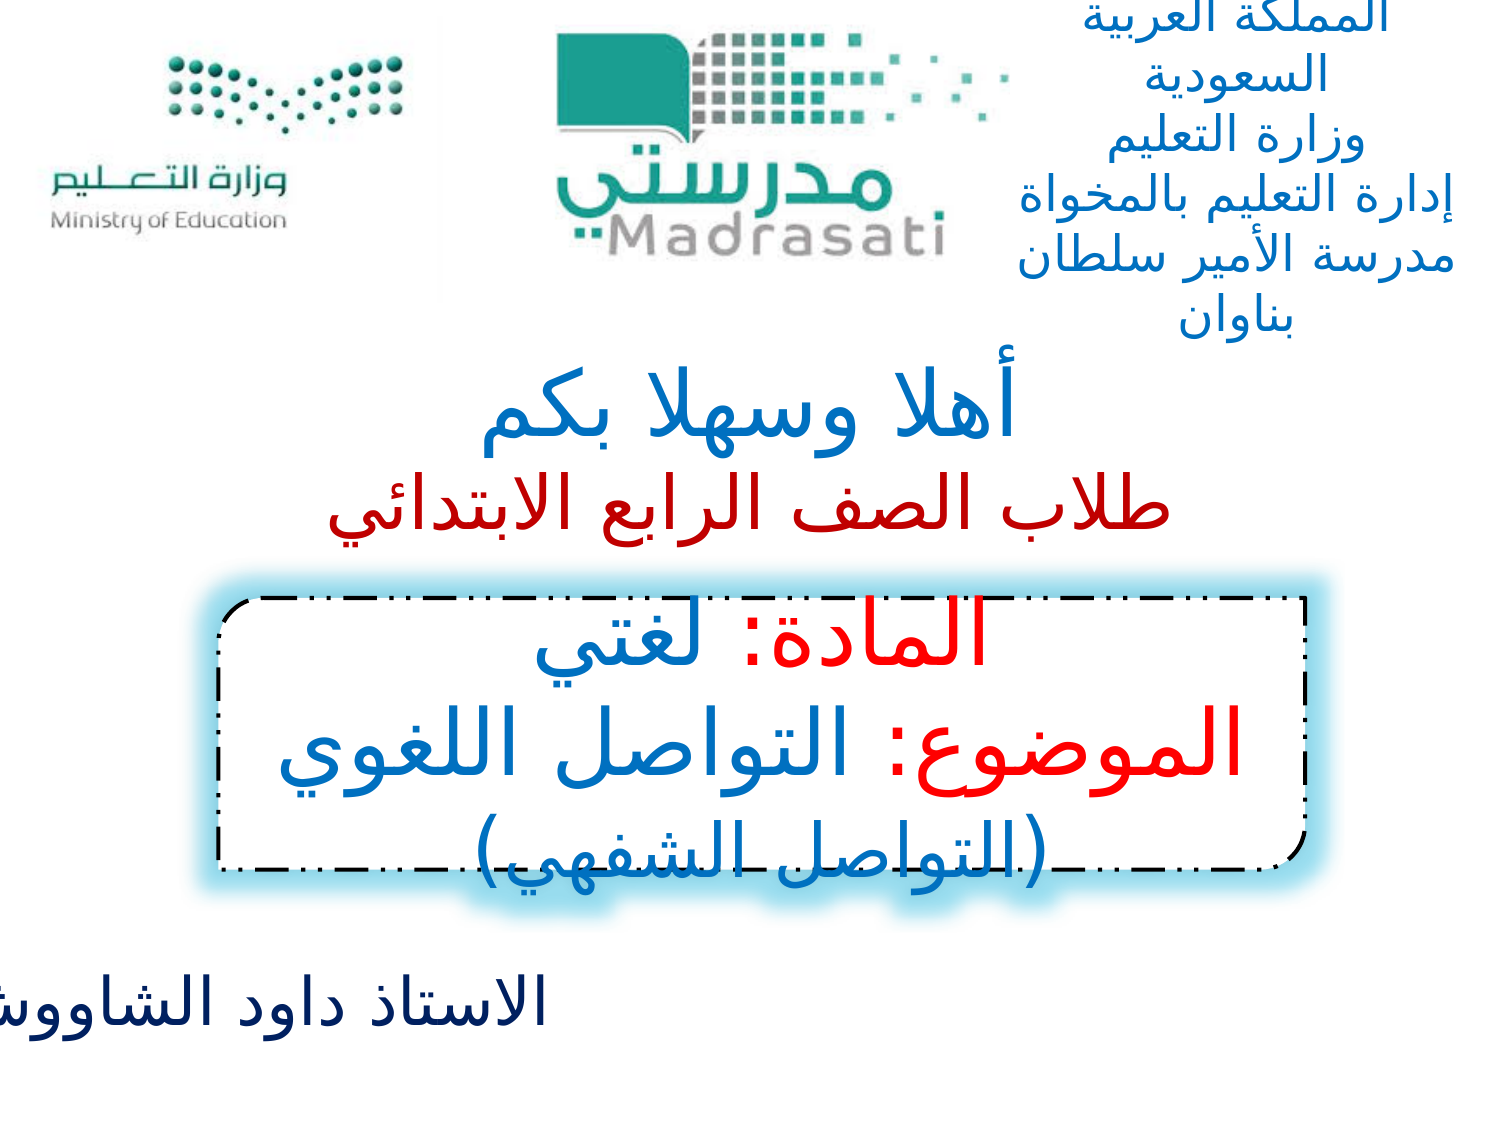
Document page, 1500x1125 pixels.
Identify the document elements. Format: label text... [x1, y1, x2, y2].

text_box المادة: لغتي الموضوع: التواصل اللغوي (التواصل الشفهي) [216, 595, 1308, 872]
picture [500, 11, 1011, 280]
text_box أهلا وسهلا بكم طلاب الصف الرابع الابتدائي [299, 324, 1201, 562]
text_box المملكة العربية السعودية وزارة التعليم إدارة التعليم بالمخواة مدرسة الأمير سلطان بناوان [972, 5, 1500, 317]
text_box الاستاذ داود الشاووش [0, 950, 567, 1046]
picture [12, 16, 444, 303]
